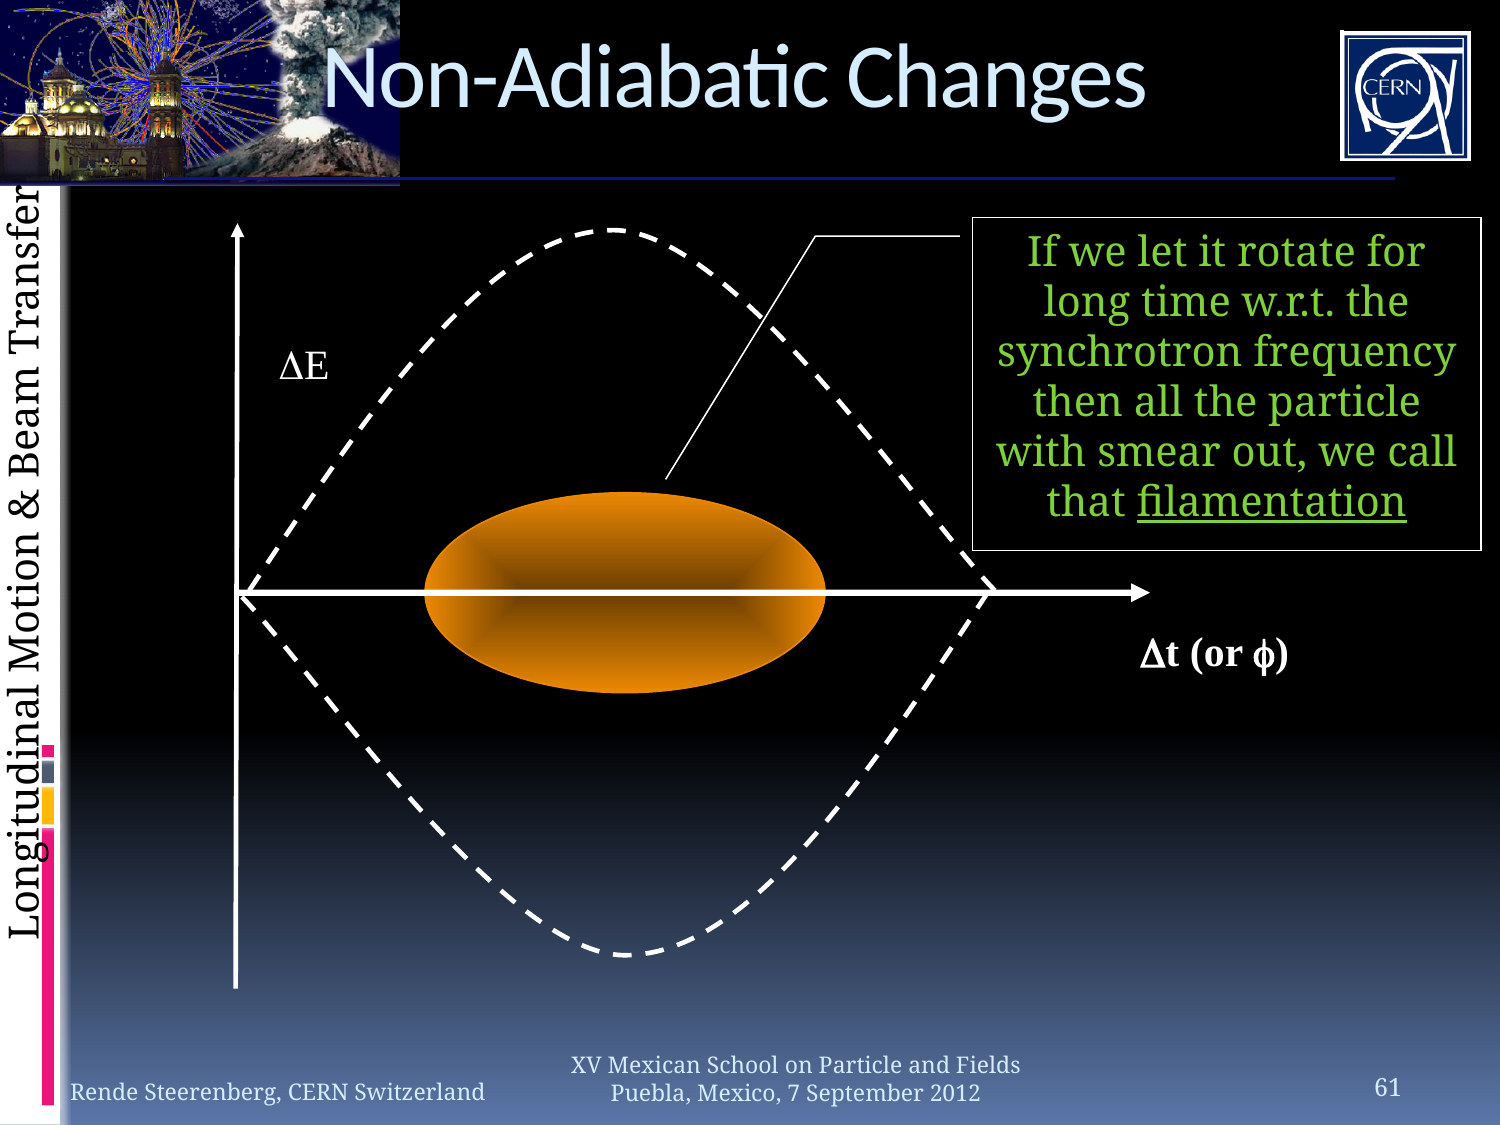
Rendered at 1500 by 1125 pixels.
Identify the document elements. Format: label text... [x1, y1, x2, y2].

text_box [237, 593, 987, 956]
text_box [237, 586, 1150, 599]
picture [0, 0, 400, 187]
text_box [425, 593, 825, 693]
text_box t (or ) [1125, 617, 1304, 683]
text_box [249, 230, 997, 592]
text_box Longitudinal Motion & Beam Transfer [0, 197, 55, 1125]
footer Rende Steerenberg, CERN Switzerland [55, 1052, 514, 1113]
text_box [425, 492, 825, 592]
text_box E [263, 330, 345, 395]
text_box [231, 223, 244, 989]
title Non-Adiabatic Changes [409, 8, 1233, 159]
text_box If we let it rotate for long time w.r.t. the synchrotron frequency then all the particle with smear out, we call that filamentation [972, 217, 1481, 551]
picture [1340, 30, 1471, 162]
slide_number 61 [1359, 1052, 1488, 1113]
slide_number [549, 1053, 1043, 1114]
